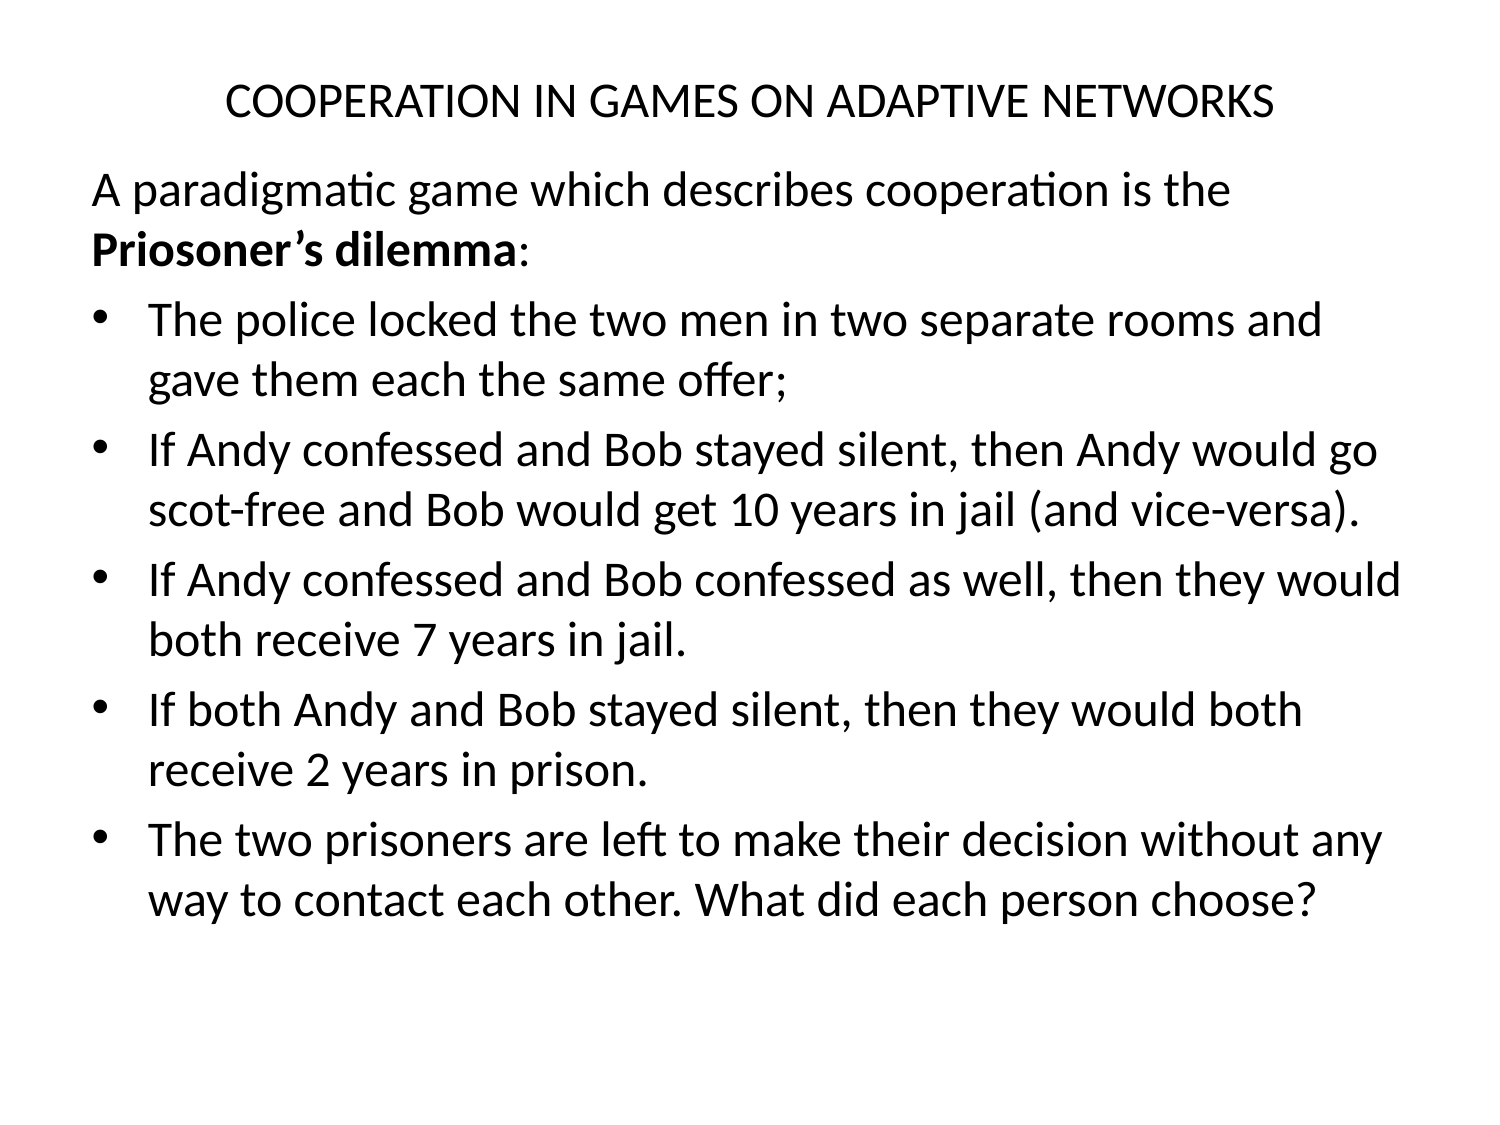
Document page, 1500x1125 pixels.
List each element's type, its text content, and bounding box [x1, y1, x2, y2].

title COOPERATION IN GAMES ON ADAPTIVE NETWORKS [75, 45, 1425, 149]
list A paradigmatic game which describes cooperation is the Priosoner’s dilemma: The police locked the two men in two separate rooms and gave them each the same offer; If Andy confessed and Bob stayed silent, then Andy would go scot-free and Bob would get 10 years in jail (and vice-versa). If Andy confessed and Bob confessed as well, then they would both receive 7 years in jail. If both Andy and Bob stayed silent, then they would both receive 2 years in prison. The two prisoners are left to make their decision without any way to contact each other. What did each person choose? [76, 149, 1427, 963]
